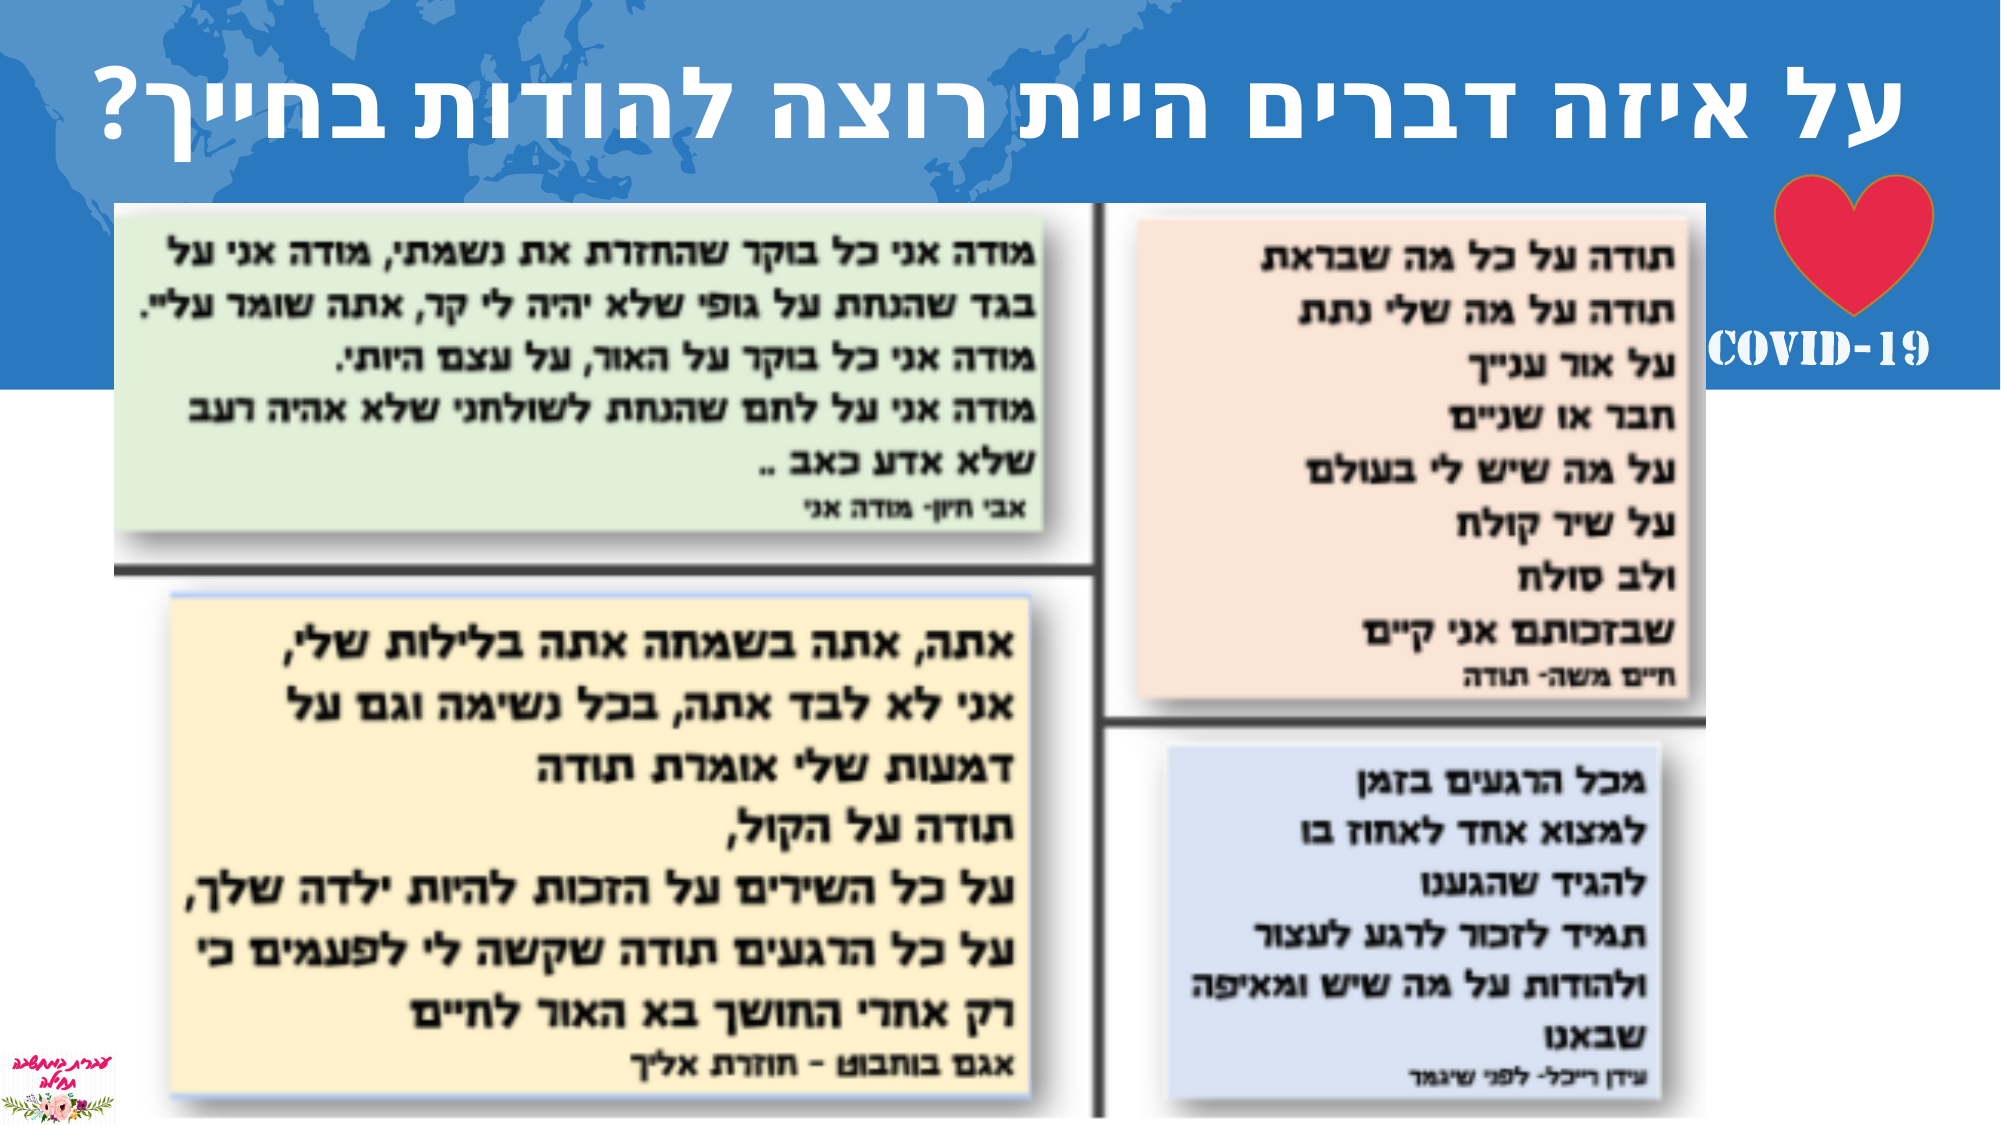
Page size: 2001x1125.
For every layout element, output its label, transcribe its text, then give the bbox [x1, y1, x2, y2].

text_box [1773, 174, 1935, 318]
picture [0, 203, 1706, 1125]
text_box על איזה דברים היית רוצה להודות בחייך? [67, 8, 1933, 204]
